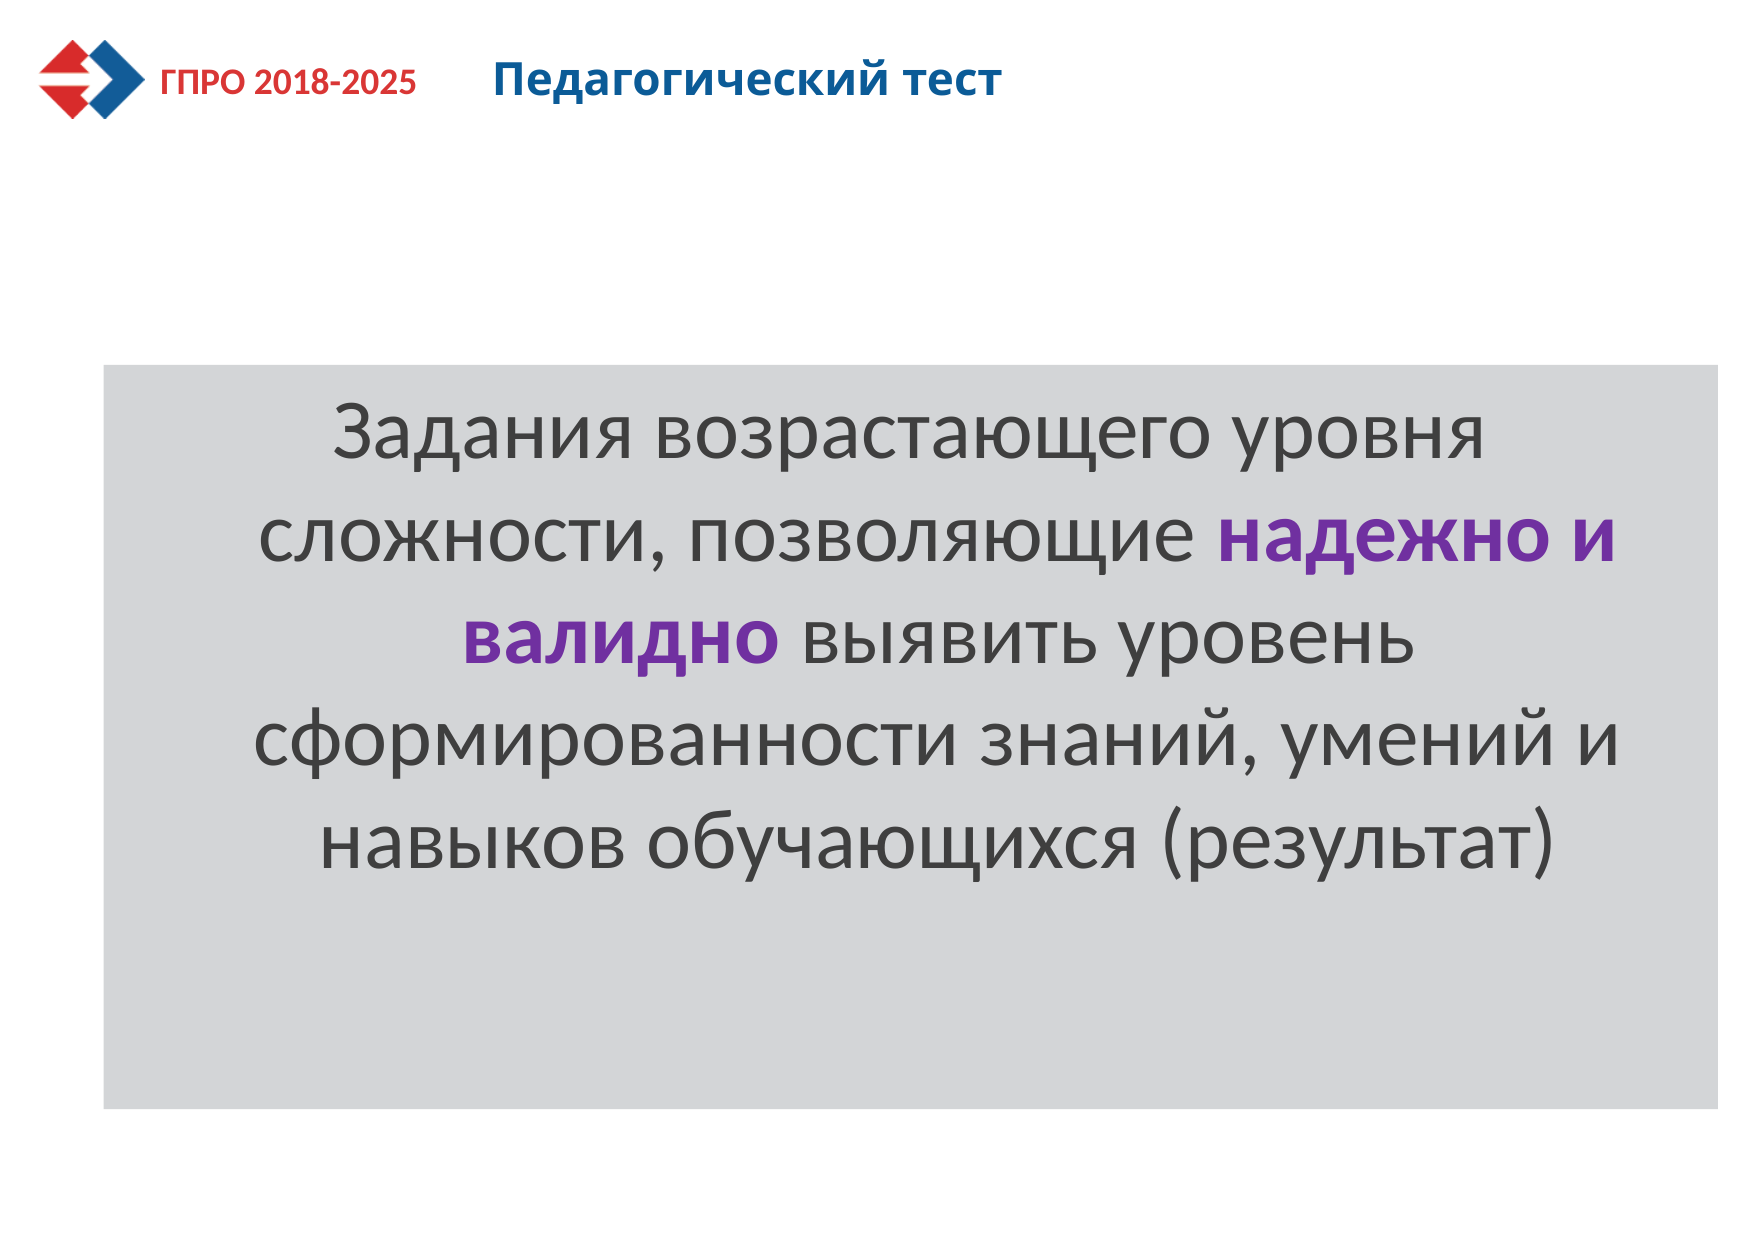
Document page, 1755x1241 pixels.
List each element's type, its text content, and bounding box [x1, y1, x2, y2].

list Задания возрастающего уровня сложности, позволяющие надежно и валидно выявить уровень сформированности знаний, умений и навыков обучающихся (результат) [103, 364, 1718, 1110]
title Педагогический тест [475, 0, 1728, 154]
picture [33, 40, 145, 119]
